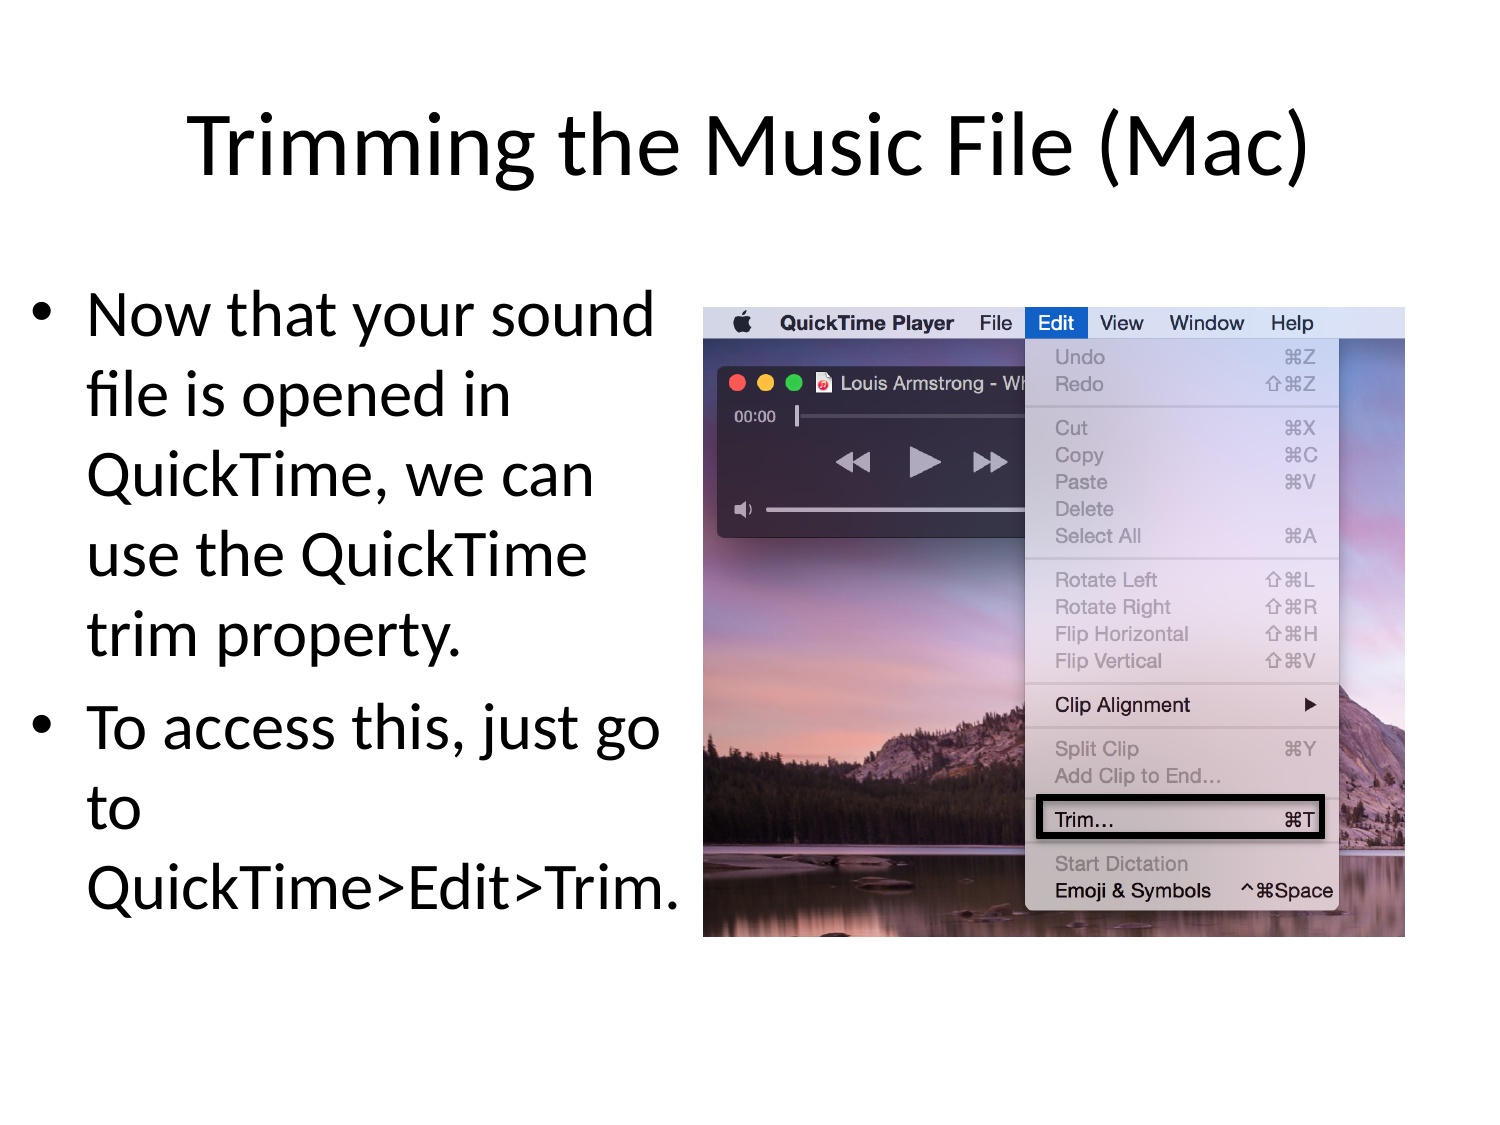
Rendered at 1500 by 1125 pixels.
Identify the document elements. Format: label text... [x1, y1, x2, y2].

list Now that your sound file is opened in QuickTime, we can use the QuickTime trim property. To access this, just go to QuickTime>Edit>Trim. [15, 262, 704, 1005]
title Trimming the Music File (Mac) [75, 45, 1425, 233]
picture [702, 307, 1405, 938]
